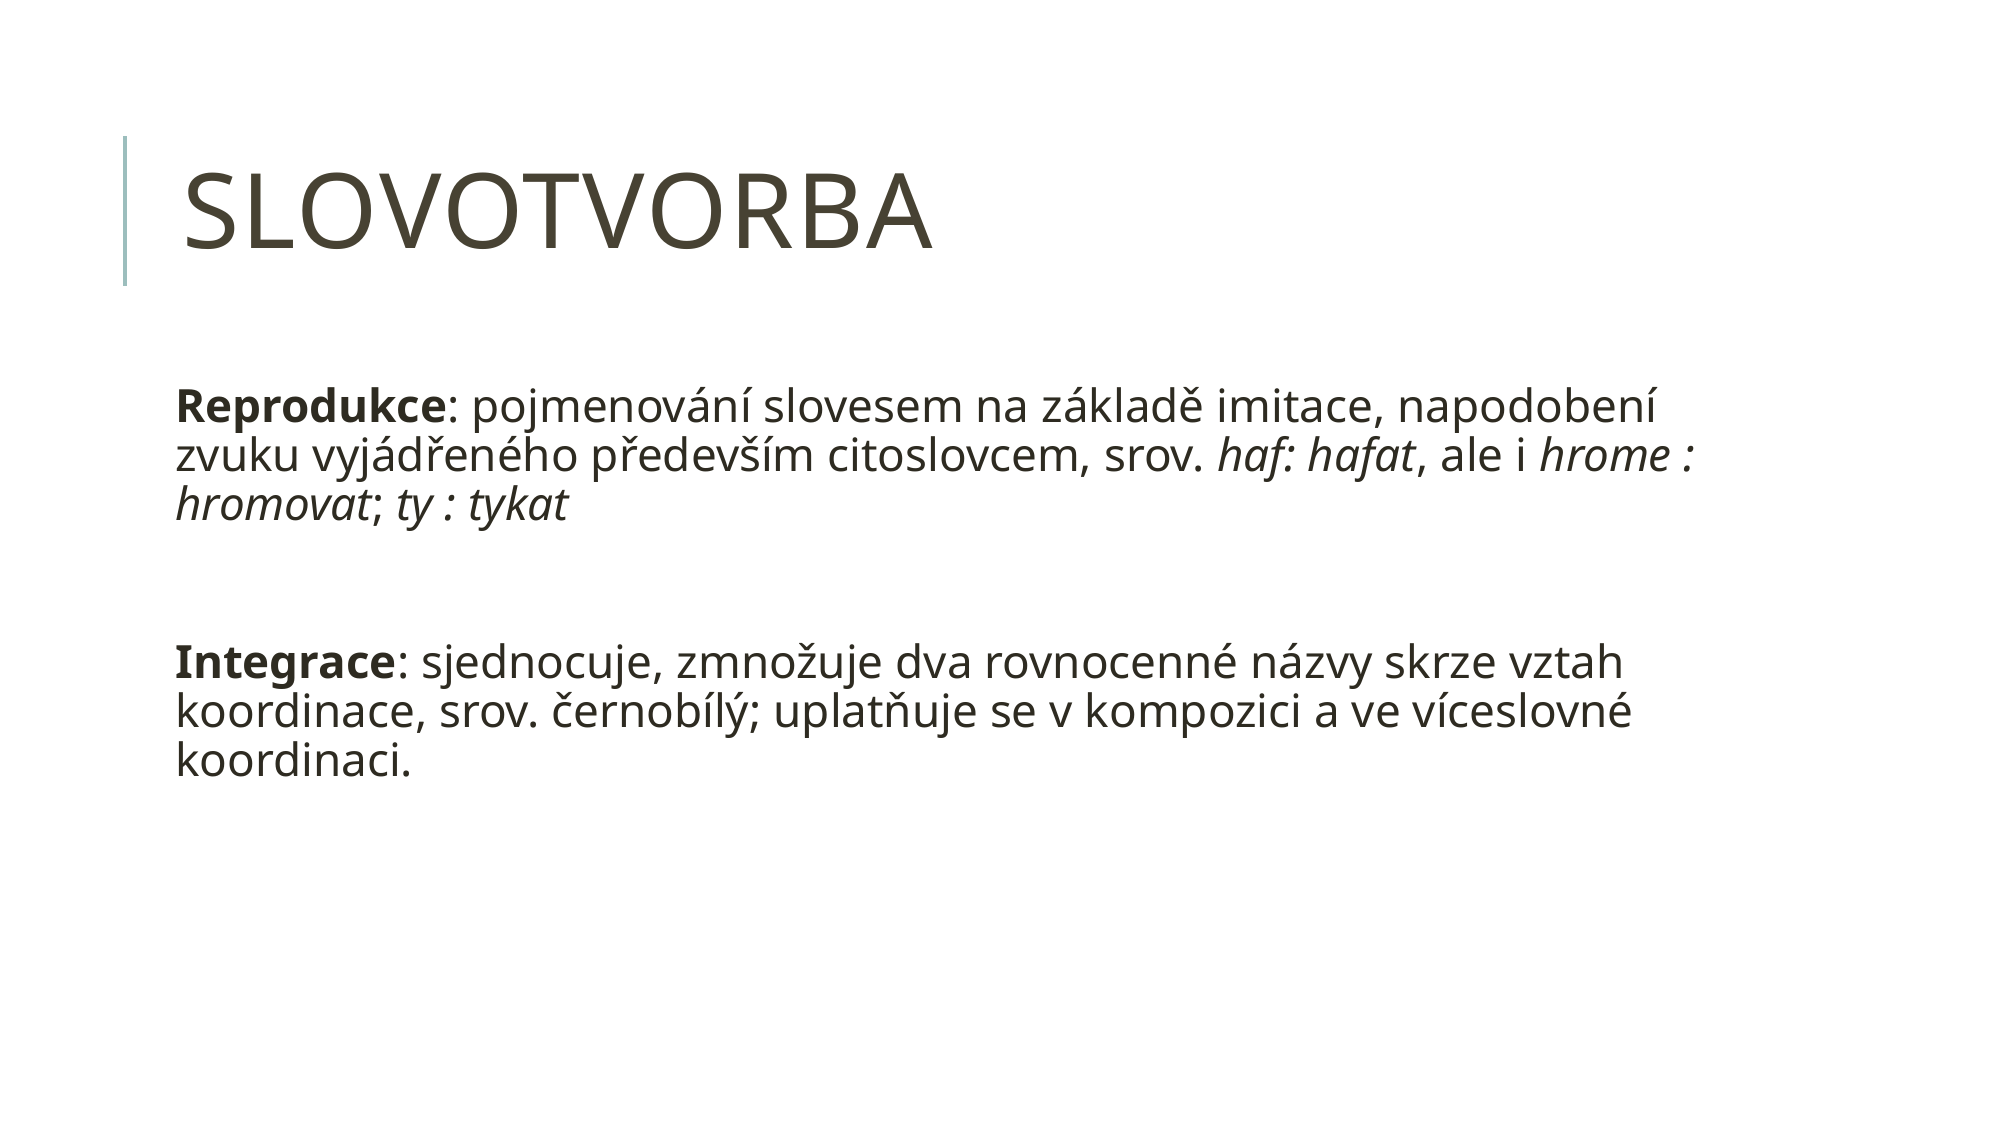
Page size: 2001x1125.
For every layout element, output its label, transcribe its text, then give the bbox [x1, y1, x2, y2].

title Slovotvorba [168, 96, 1763, 342]
list Reprodukce: pojmenování slovesem na základě imitace, napodobení zvuku vyjádřeného především citoslovcem, srov. haf: hafat, ale i hrome : hromovat; ty : tykat Integrace: sjednocuje, zmnožuje dva rovnocenné názvy skrze vztah koordinace, srov. černobílý; uplatňuje se v kompozici a ve víceslovné koordinaci. [168, 375, 1763, 1035]
